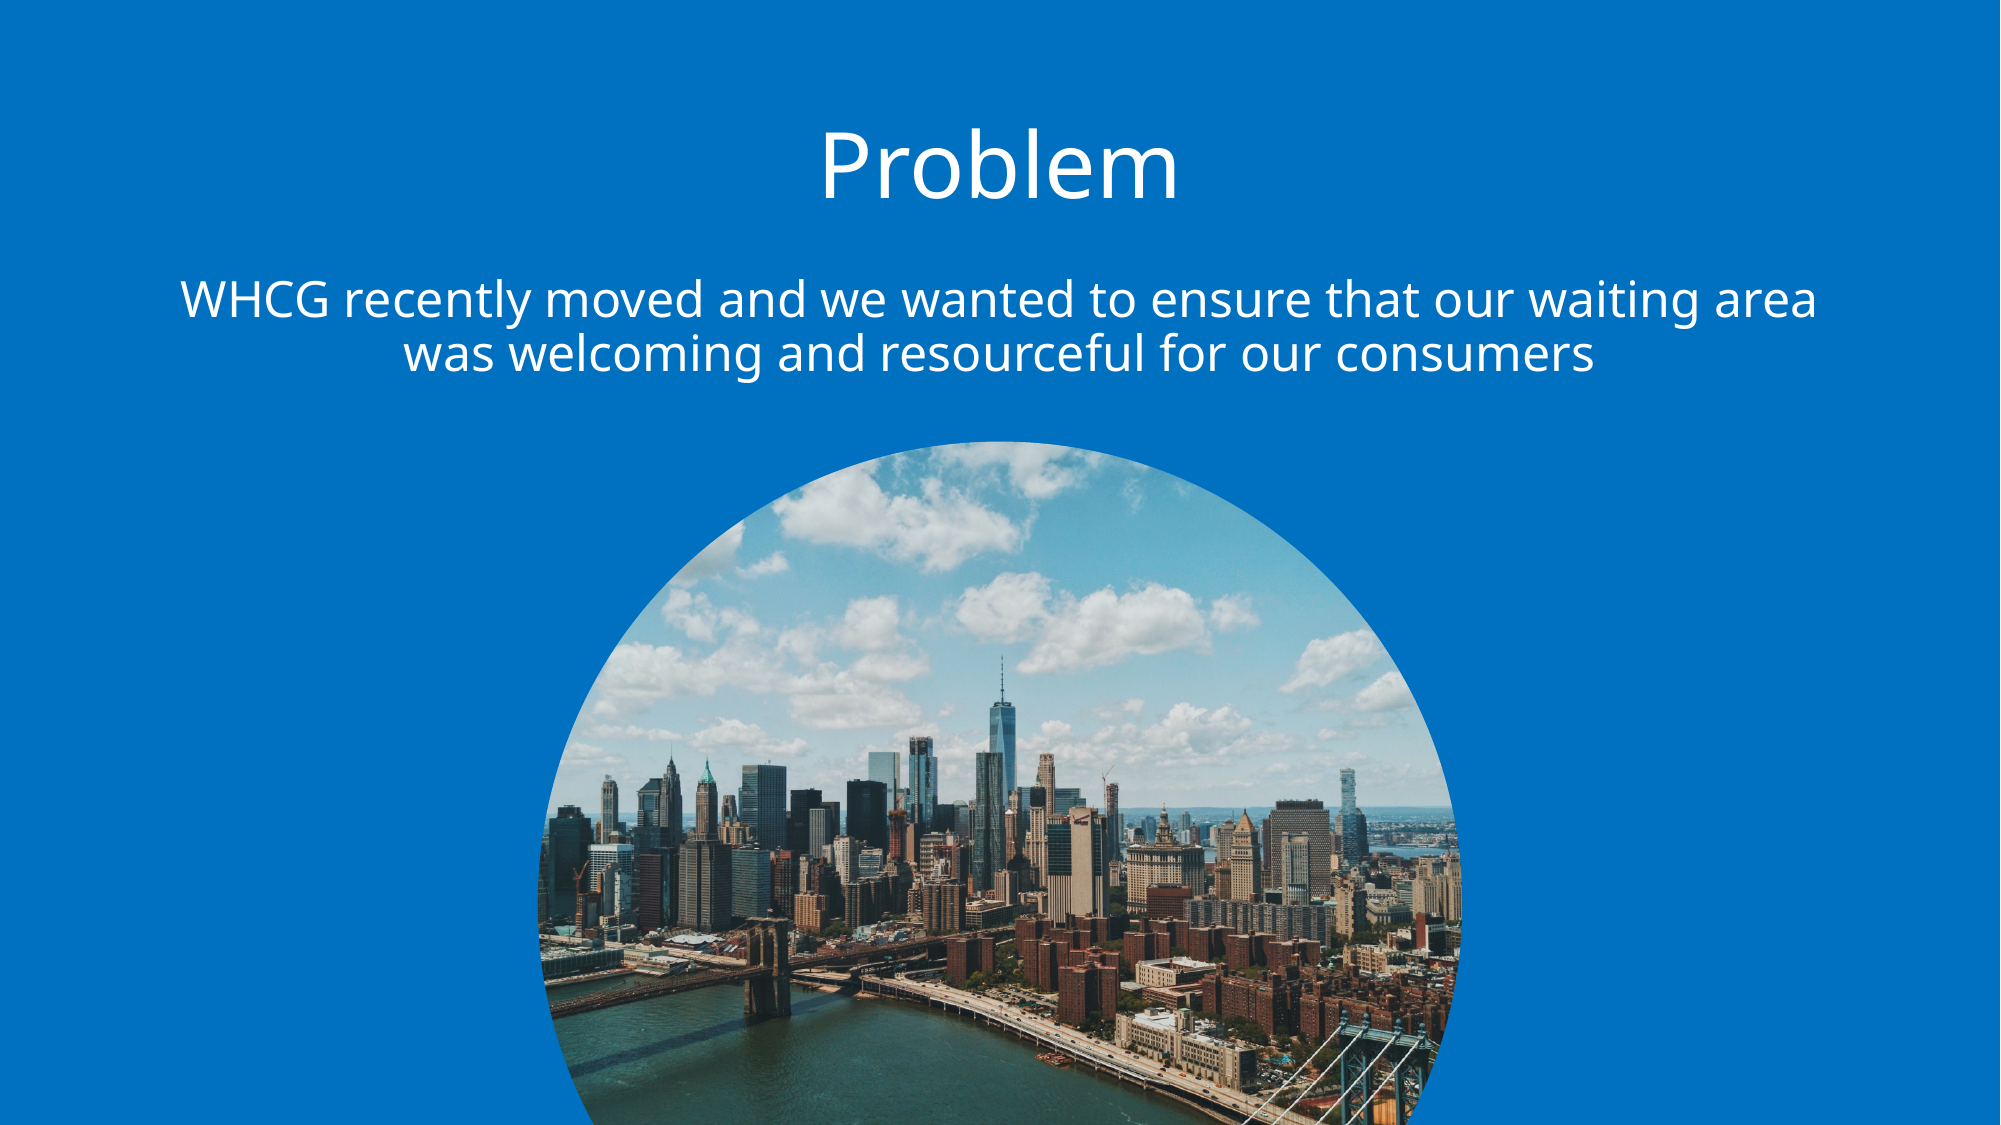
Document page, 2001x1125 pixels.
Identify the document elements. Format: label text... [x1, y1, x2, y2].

title Problem [137, 59, 1863, 278]
list WHCG recently moved and we wanted to ensure that our waiting area was welcoming and resourceful for our consumers [137, 278, 1863, 981]
picture [537, 441, 1463, 1125]
